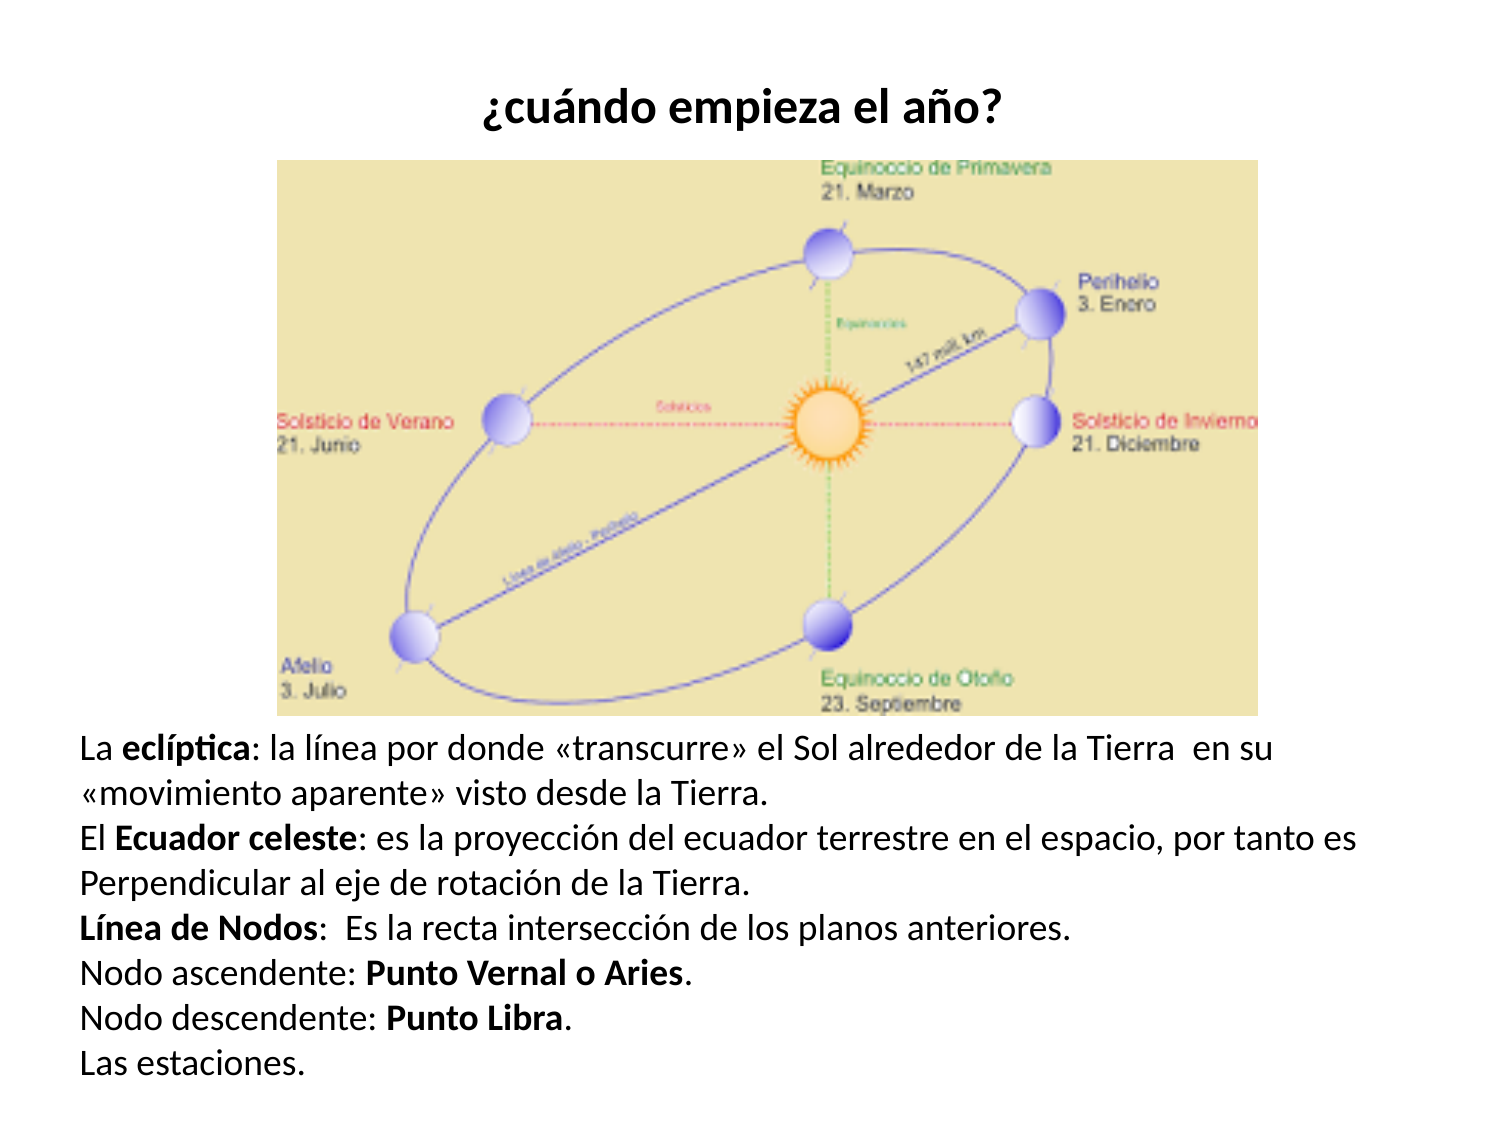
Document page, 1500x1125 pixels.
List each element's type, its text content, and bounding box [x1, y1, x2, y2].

picture [277, 160, 1259, 717]
text_box ¿cuándo empieza el año? [466, 66, 1069, 142]
text_box La eclíptica: la línea por donde «transcurre» el Sol alrededor de la Tierra en su «movimiento aparente» visto desde la Tierra. El Ecuador celeste: es la proyección del ecuador terrestre en el espacio, por tanto es Perpendicular al eje de rotación de la Tierra. Línea de Nodos: Es la recta intersección de los planos anteriores. Nodo ascendente: Punto Vernal o Aries. Nodo descendente: Punto Libra. Las estaciones. [64, 715, 1397, 1125]
